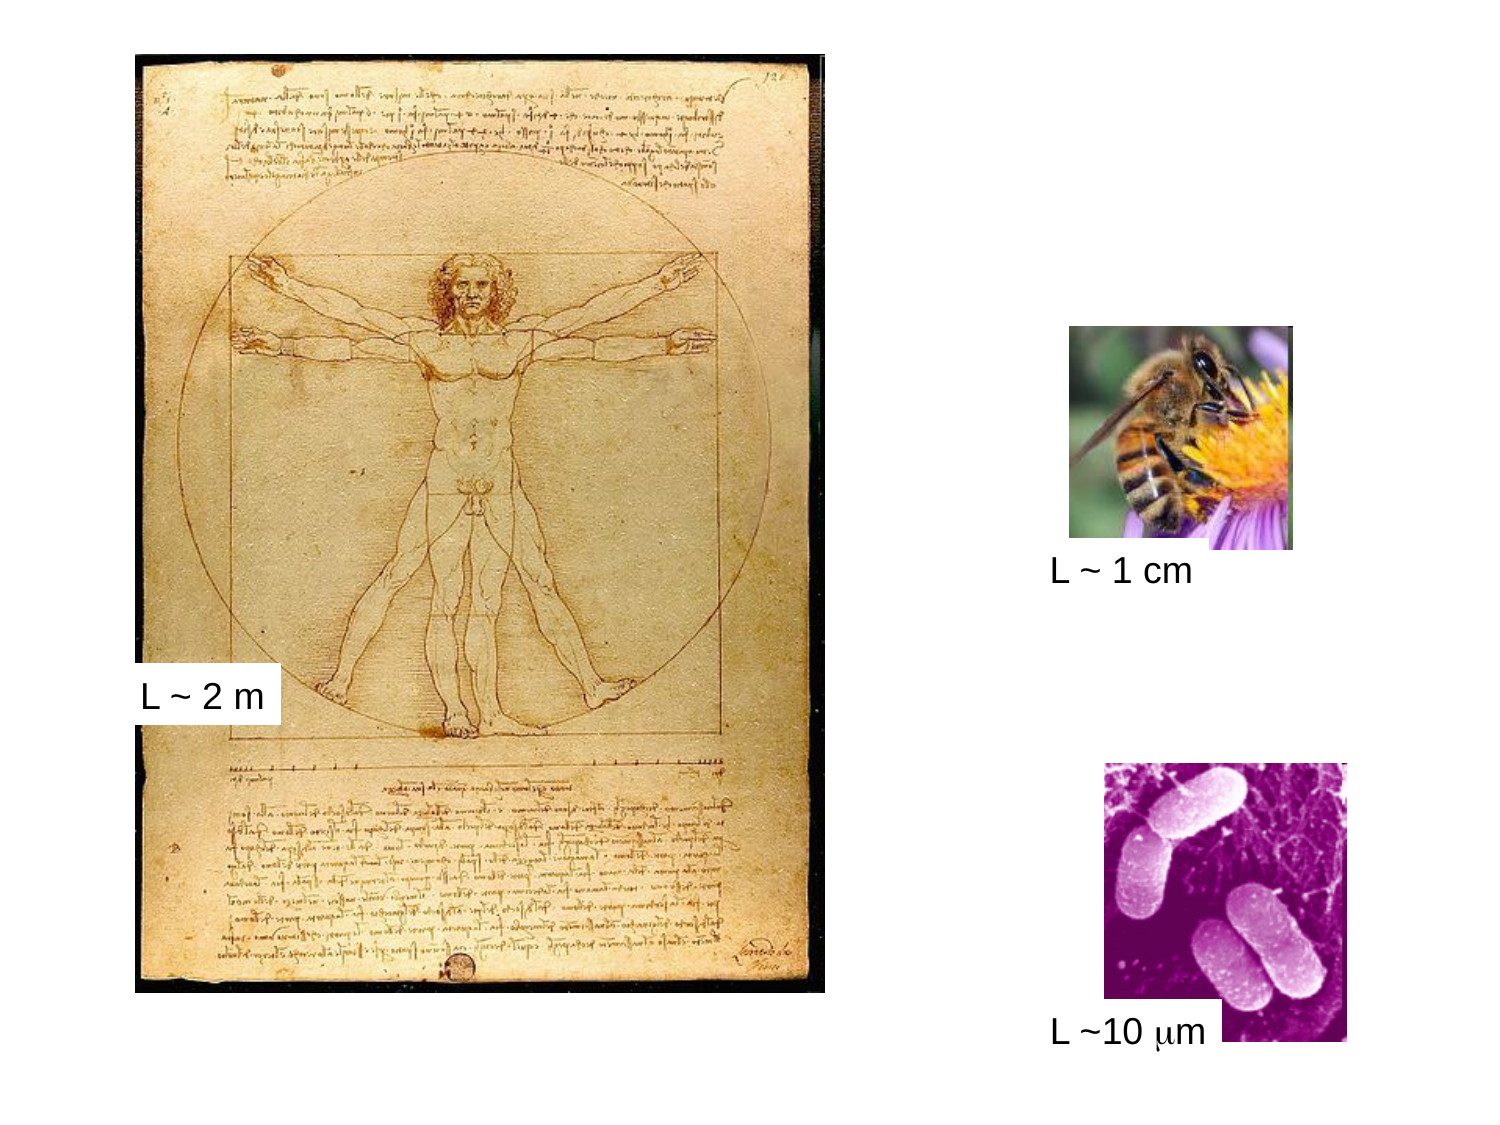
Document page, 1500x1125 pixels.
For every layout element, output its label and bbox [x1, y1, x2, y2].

text_box [1033, 326, 1293, 601]
text_box [123, 54, 825, 993]
text_box [1033, 763, 1347, 1062]
